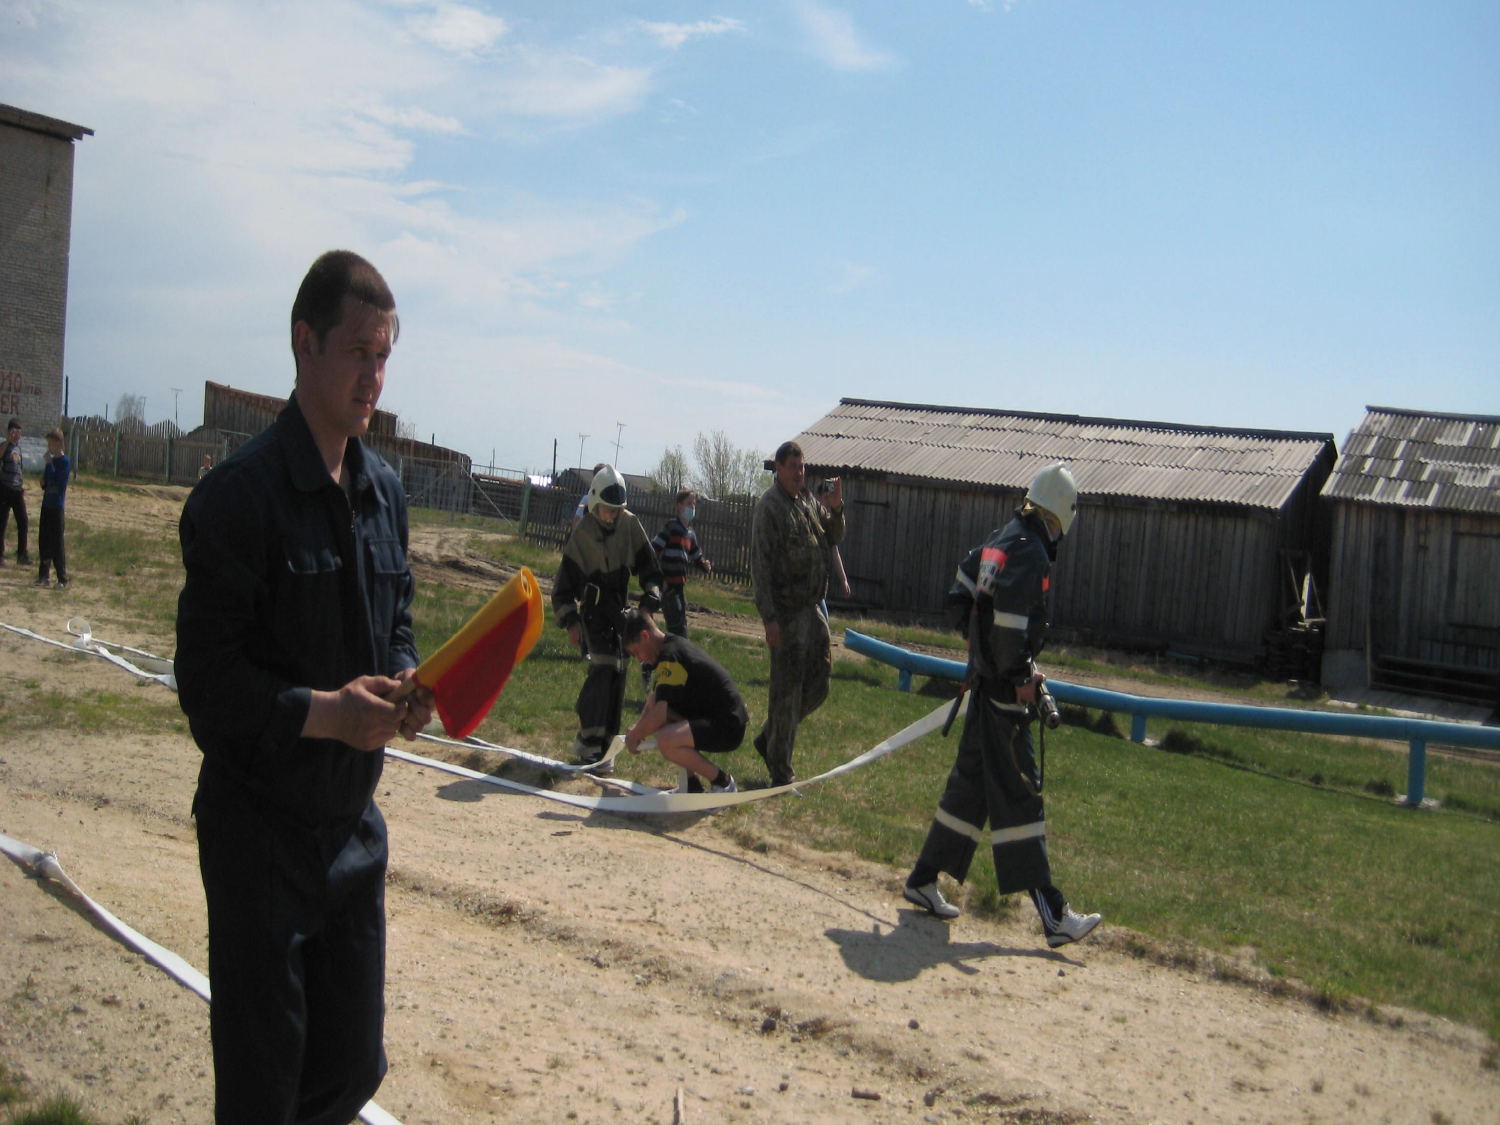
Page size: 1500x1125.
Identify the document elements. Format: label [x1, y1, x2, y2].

list [0, 0, 1500, 1125]
